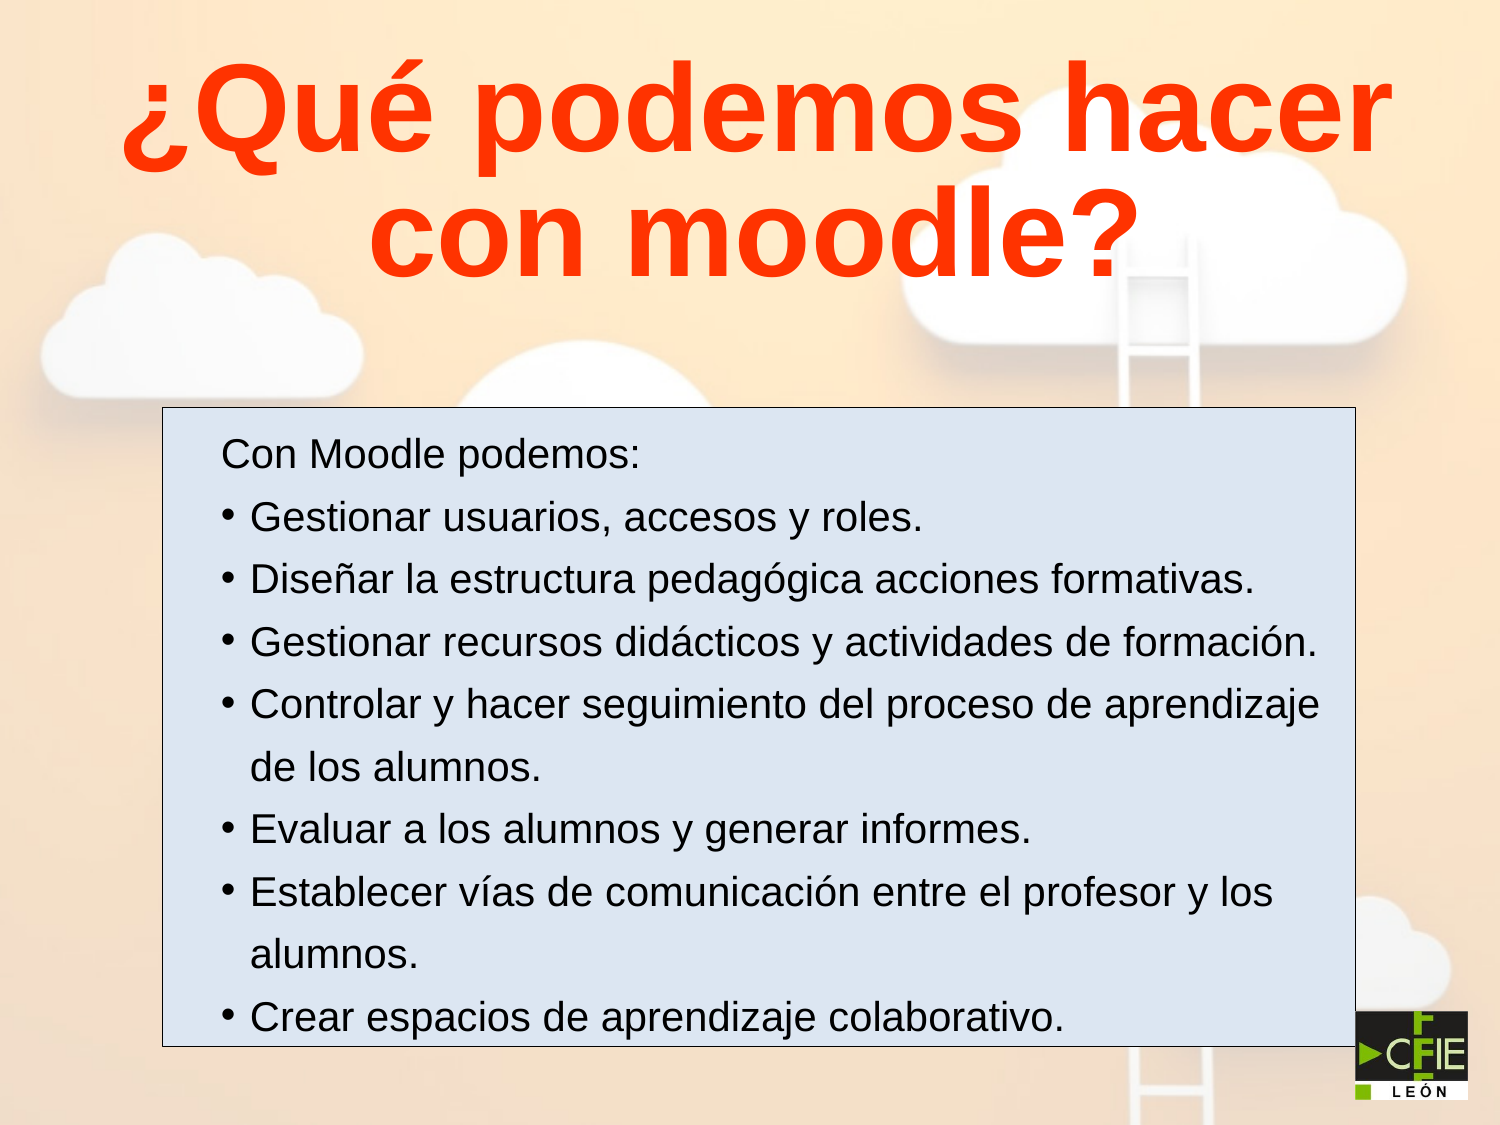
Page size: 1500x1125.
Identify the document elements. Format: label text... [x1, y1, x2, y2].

text_box ¿Qué podemos hacer con moodle? [5, 43, 1500, 309]
picture [0, 0, 1500, 1125]
text_box Con Moodle podemos: Gestionar usuarios, accesos y roles. Diseñar la estructura pedagógica acciones formativas. Gestionar recursos didácticos y actividades de formación. Controlar y hacer seguimiento del proceso de aprendizaje de los alumnos. Evaluar a los alumnos y generar informes. Establecer vías de comunicación entre el profesor y los alumnos. Crear espacios de aprendizaje colaborativo. [162, 407, 1356, 1047]
